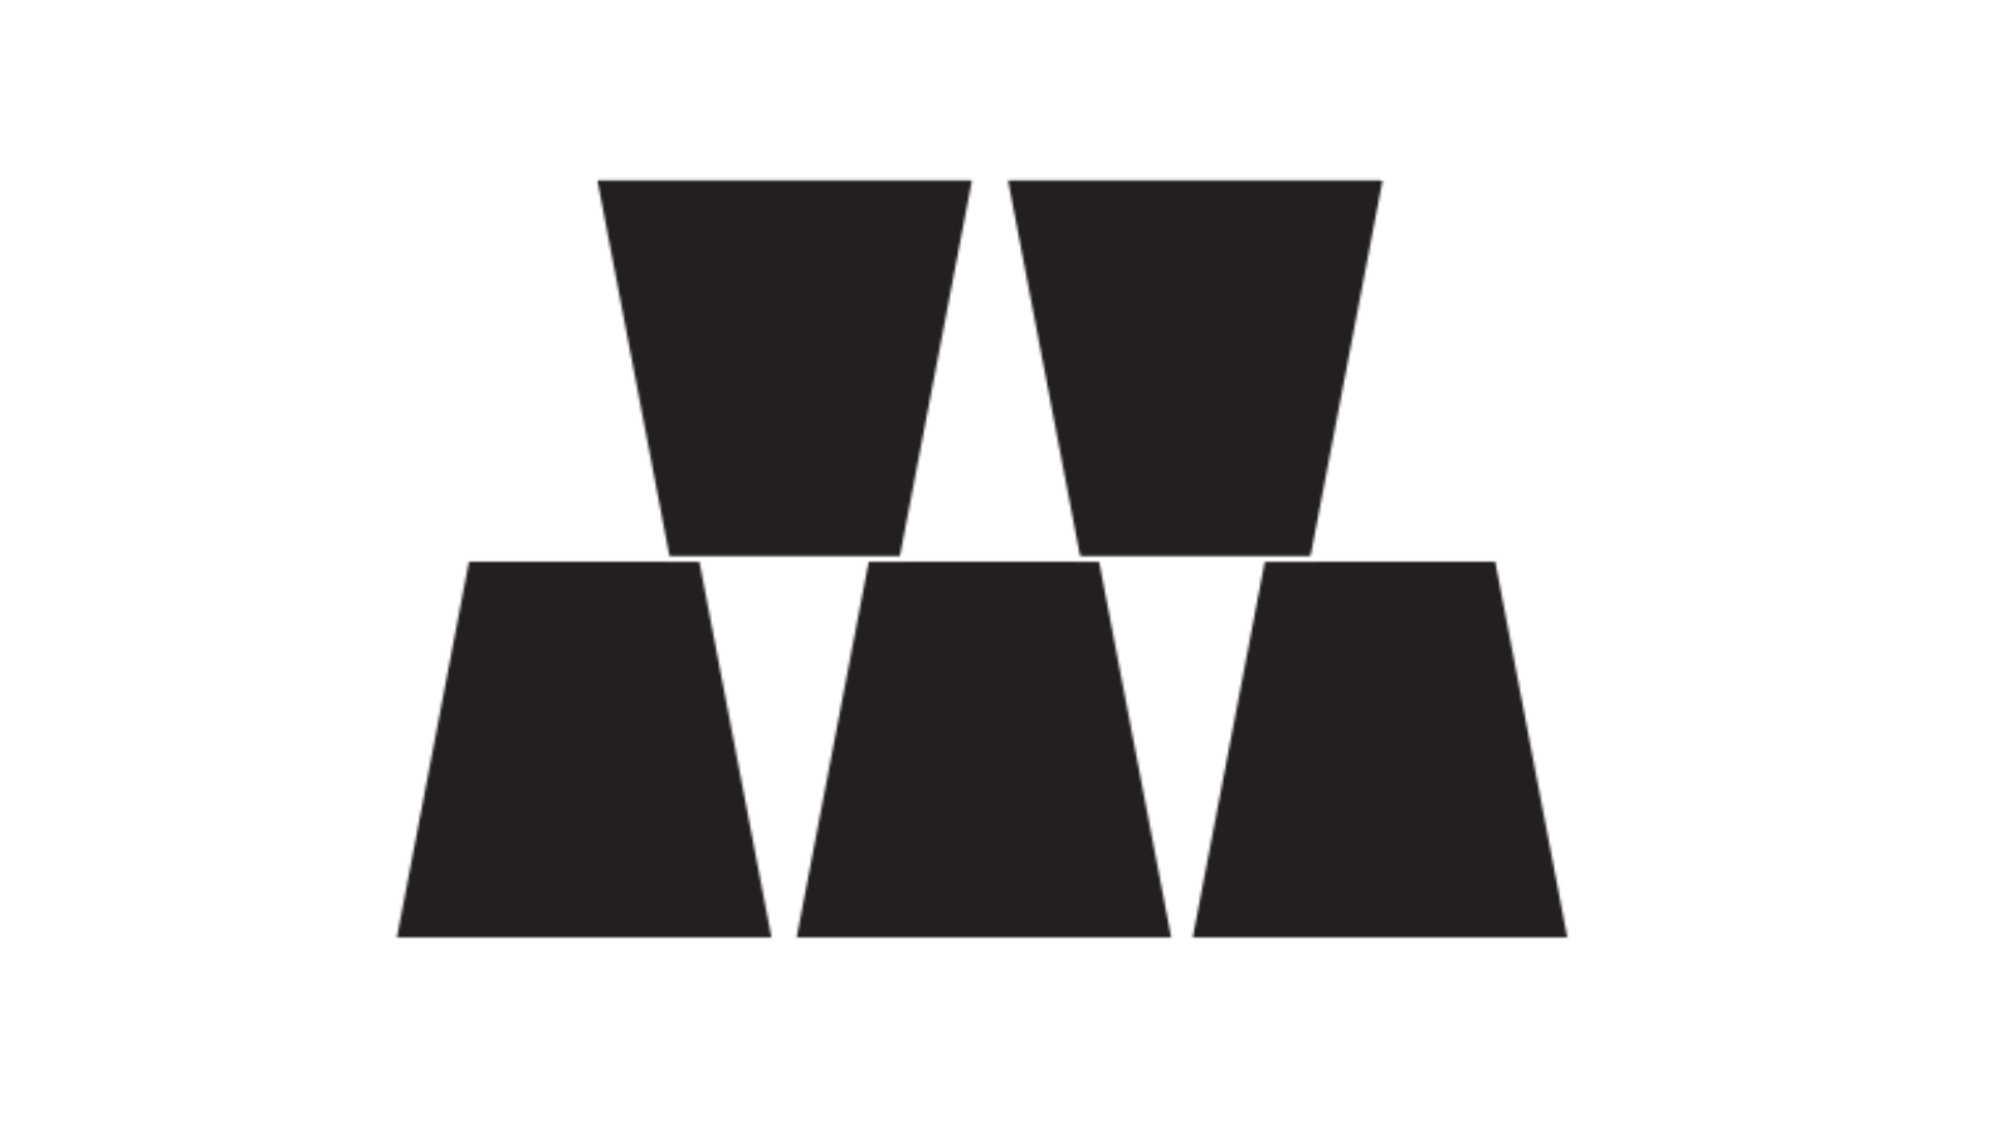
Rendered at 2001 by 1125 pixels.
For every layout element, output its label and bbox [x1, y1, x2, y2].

picture [271, 0, 1677, 1125]
